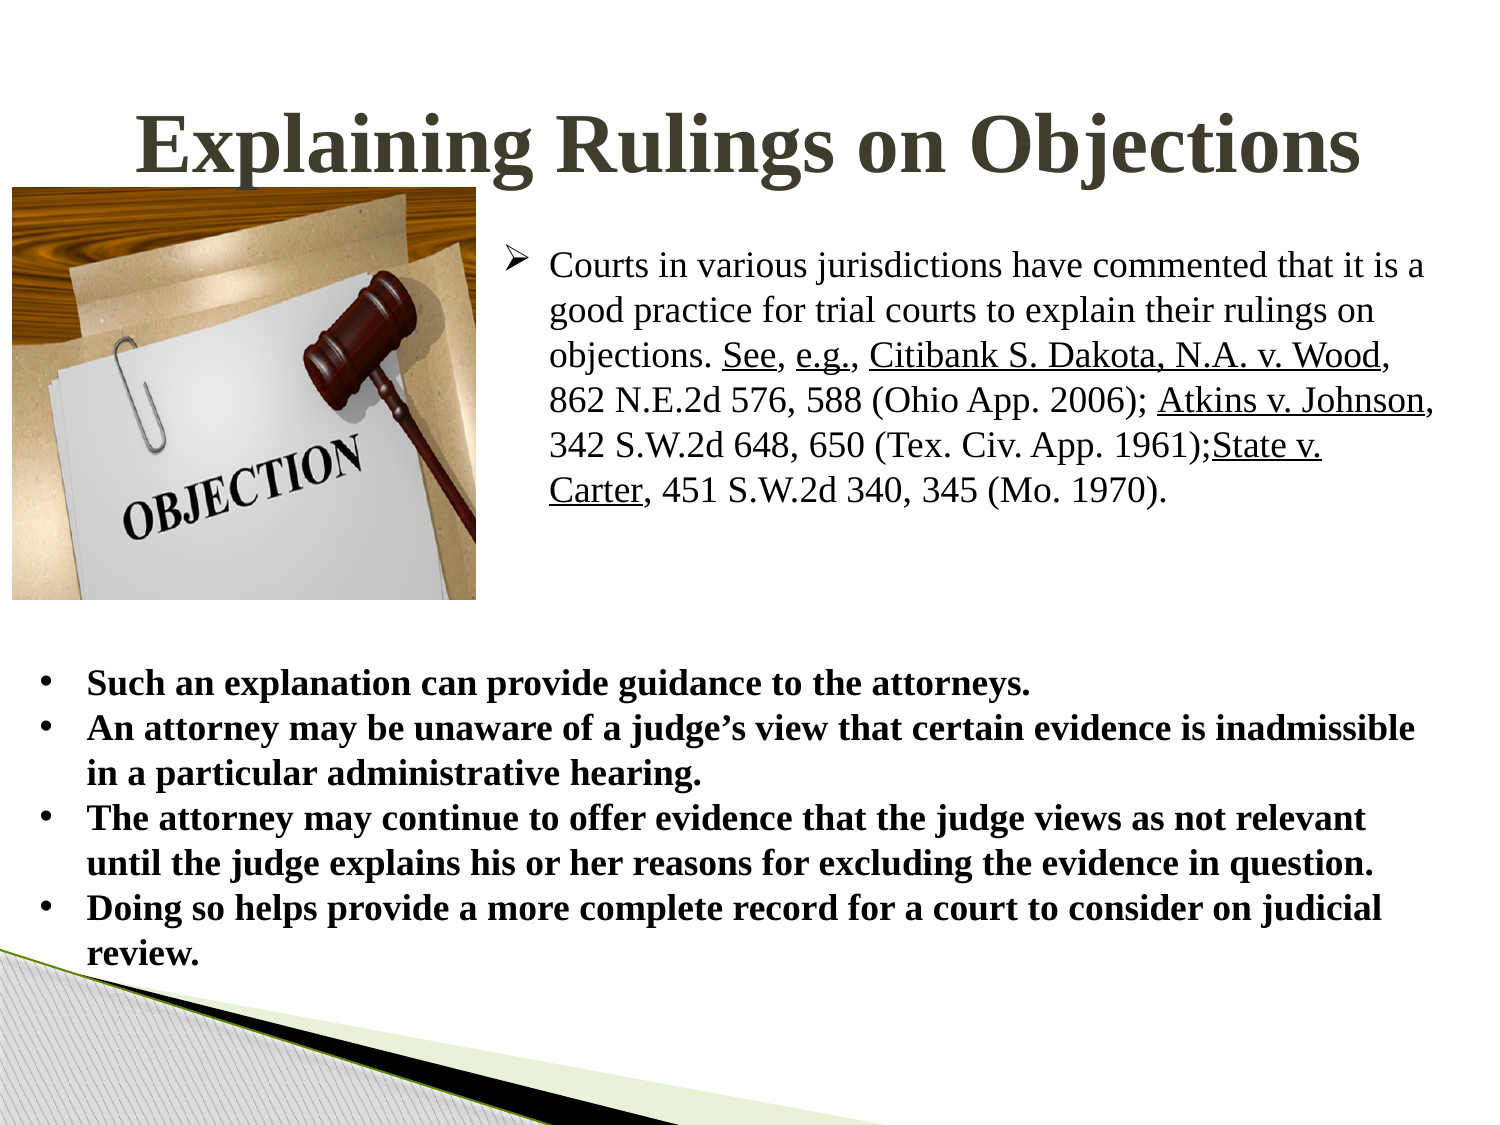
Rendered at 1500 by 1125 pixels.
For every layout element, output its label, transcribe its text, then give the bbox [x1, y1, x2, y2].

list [12, 187, 476, 601]
title Explaining Rulings on Objections [75, 45, 1425, 233]
text_box Courts in various jurisdictions have commented that it is a good practice for trial courts to explain their rulings on objections. See, e.g., Citibank S. Dakota, N.A. v. Wood, 862 N.E.2d 576, 588 (Ohio App. 2006); Atkins v. Johnson, 342 S.W.2d 648, 650 (Tex. Civ. App. 1961);State v. Carter, 451 S.W.2d 340, 345 (Mo. 1970). [487, 187, 1450, 605]
text_box Such an explanation can provide guidance to the attorneys. An attorney may be unaware of a judge’s view that certain evidence is inadmissible in a particular administrative hearing. The attorney may continue to offer evidence that the judge views as not relevant until the judge explains his or her reasons for excluding the evidence in question. Doing so helps provide a more complete record for a court to consider on judicial review. [24, 605, 1450, 1026]
